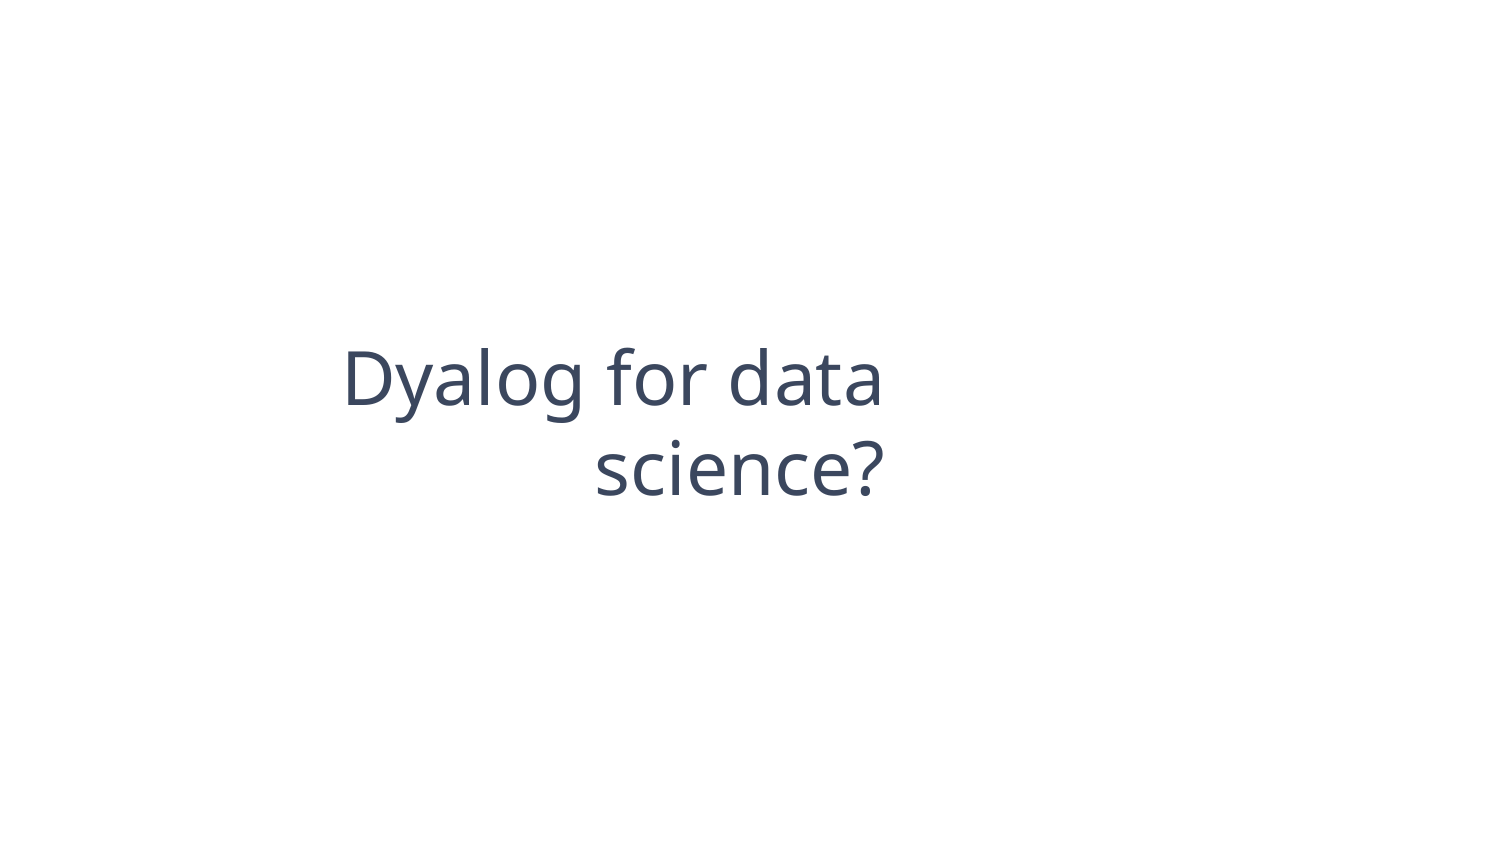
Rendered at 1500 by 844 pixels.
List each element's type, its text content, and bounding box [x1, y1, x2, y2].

text_box Dyalog for data science? [68, 327, 901, 514]
